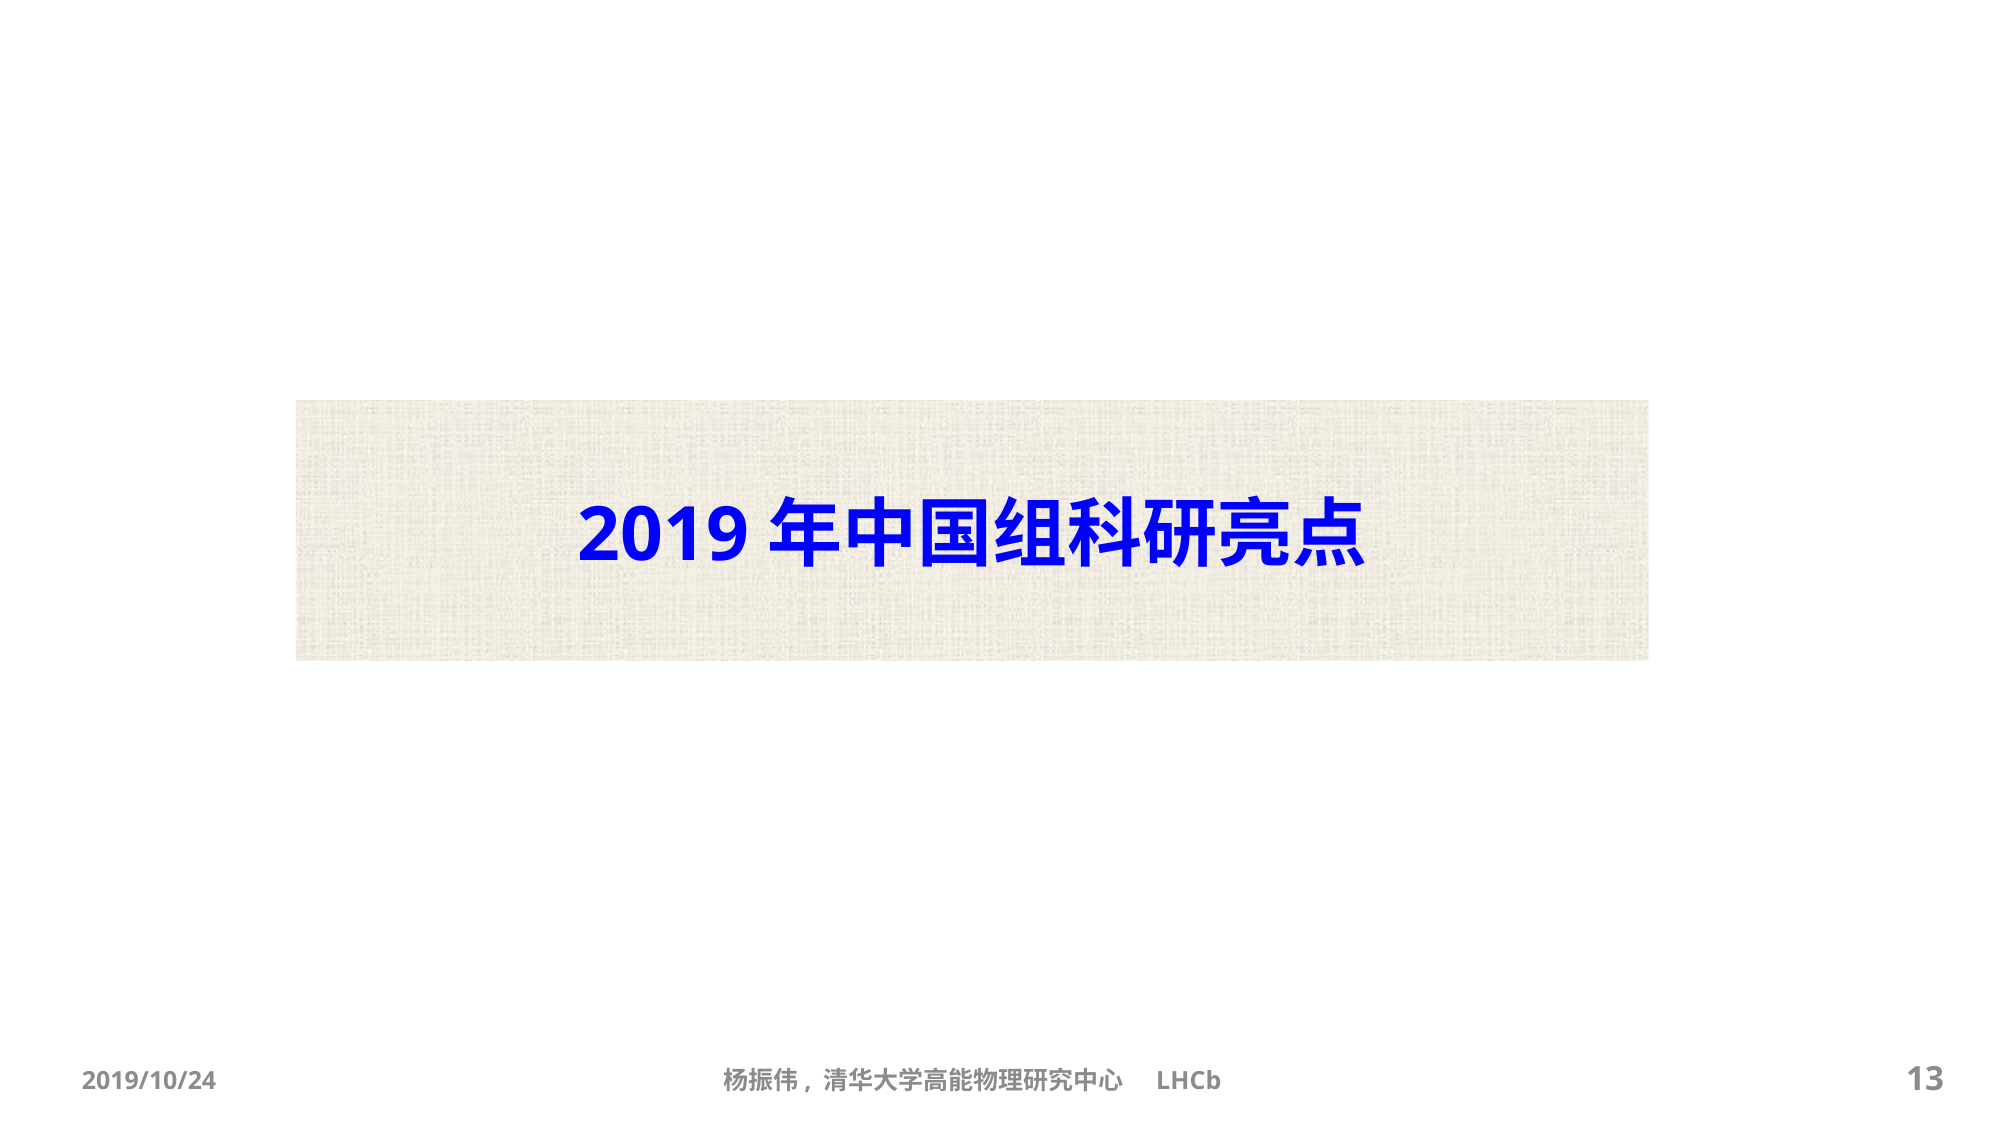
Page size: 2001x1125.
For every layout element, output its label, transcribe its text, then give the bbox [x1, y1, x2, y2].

slide_number 13 [1509, 1049, 1959, 1110]
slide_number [66, 1049, 517, 1110]
text_box 2019年中国组科研亮点 [296, 400, 1649, 661]
footer 杨振伟, 清华大学高能物理研究中心 LHCb [634, 1049, 1310, 1110]
